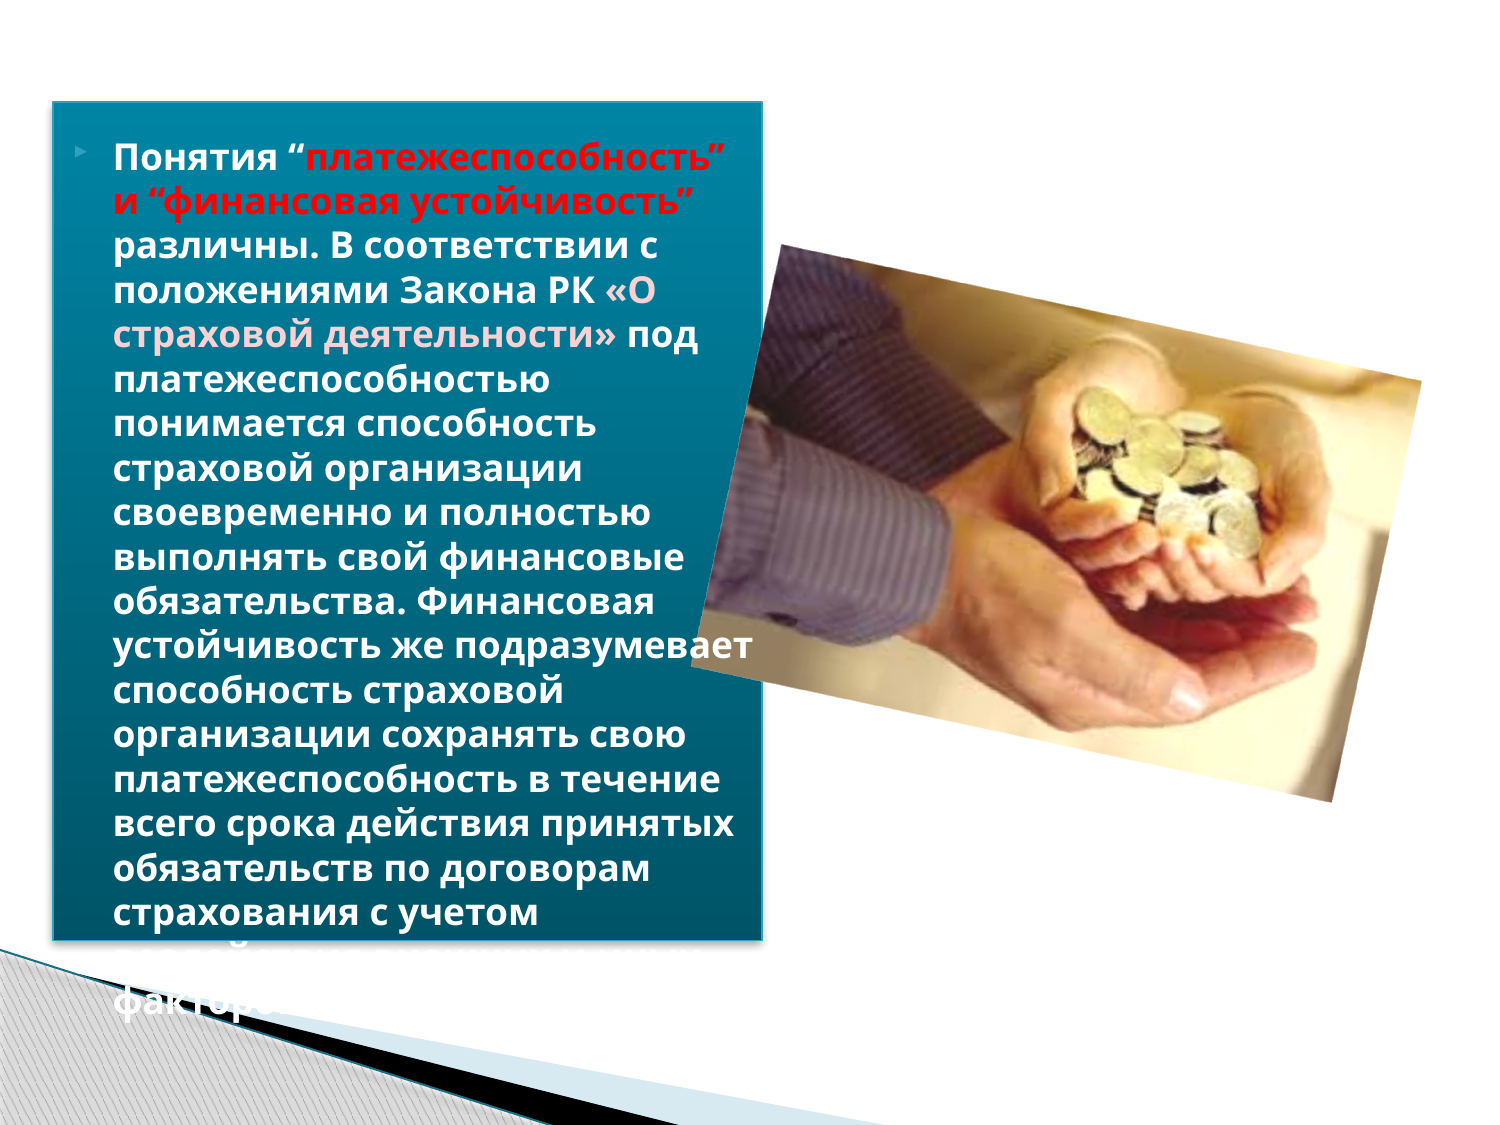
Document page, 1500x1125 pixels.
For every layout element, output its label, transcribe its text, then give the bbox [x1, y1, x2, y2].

list Понятия “платежеспособность” и “финансовая устойчивость” различны. В соответствии с положениями Закона РК «О страховой деятельности» под платежеспособностью понимается способность страховой организации своевременно и полностью выполнять свой финансовые обязательства. Финансовая устойчивость же подразумевает способность страховой организации сохранять свою платежеспособность в течение всего срока действия принятых обязательств по договорам страхования с учетом воздействия внешних и иных факторов. [41, 125, 776, 1069]
text_box [52, 101, 763, 125]
picture [728, 306, 1384, 740]
